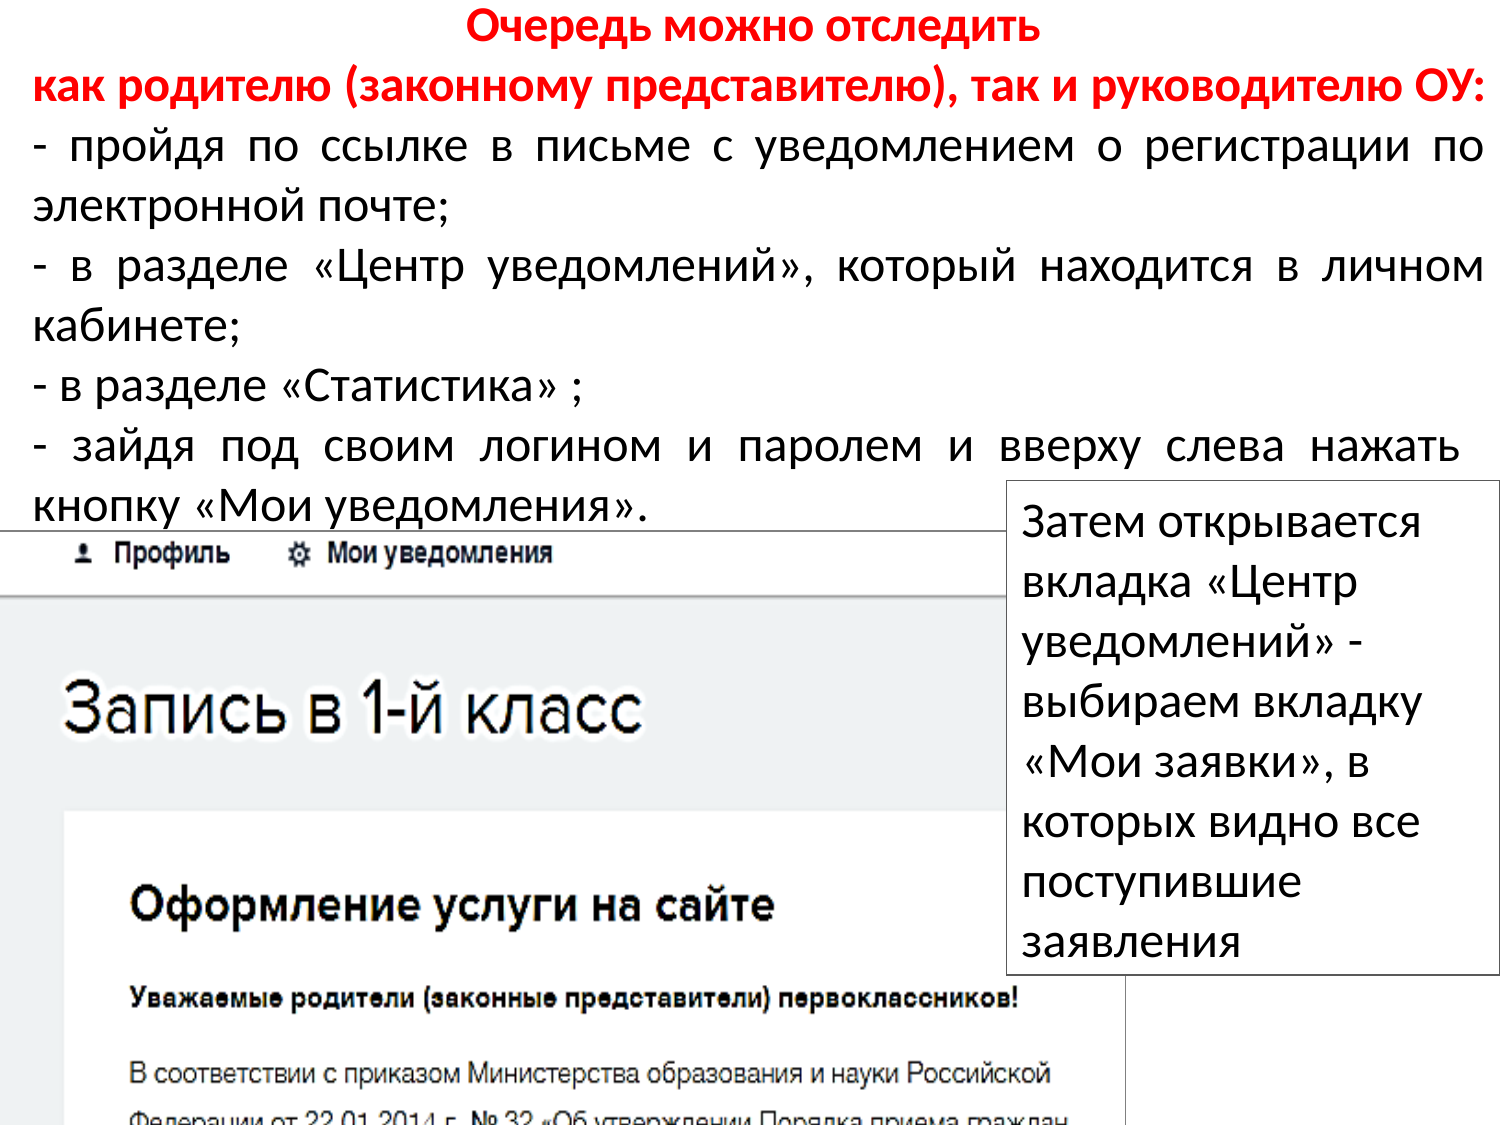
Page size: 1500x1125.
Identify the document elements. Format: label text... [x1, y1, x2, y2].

picture [0, 531, 1126, 1125]
text_box Очередь можно отследить как родителю (законному представителю), так и руководителю ОУ: - пройдя по ссылке в письме с уведомлением о регистрации по электронной почте; - в разделе «Центр уведомлений», который находится в личном кабинете; - в разделе «Статистика» ; - зайдя под своим логином и паролем и вверху слева нажать кнопку «Мои уведомления». [17, 0, 1500, 539]
text_box Затем открывается вкладка «Центр уведомлений» - выбираем вкладку «Мои заявки», в которых видно все поступившие заявления [1129, 539, 1500, 976]
